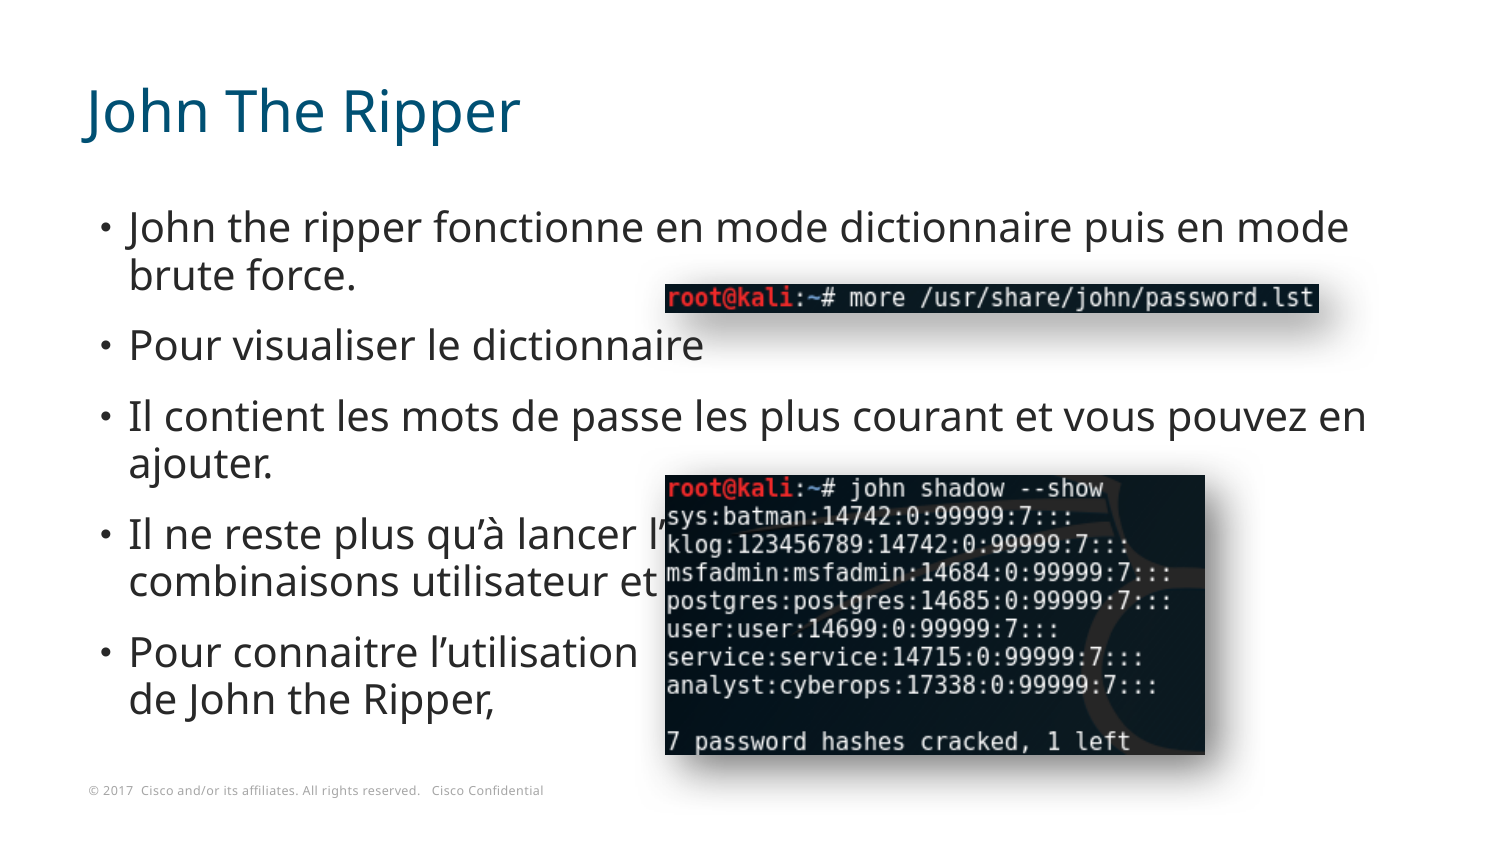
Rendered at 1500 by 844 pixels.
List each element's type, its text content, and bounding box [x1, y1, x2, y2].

list John the ripper fonctionne en mode dictionnaire puis en mode brute force. Pour visualiser le dictionnaire Il contient les mots de passe les plus courant et vous pouvez en ajouter. Il ne reste plus qu’à lancer l’attaque et à retrouver les combinaisons utilisateur et mot de passe Pour connaitre l’utilisation de John the Ripper, [75, 197, 1434, 754]
title John The Ripper [71, 55, 1441, 176]
picture [665, 474, 1205, 755]
picture [665, 284, 1319, 313]
